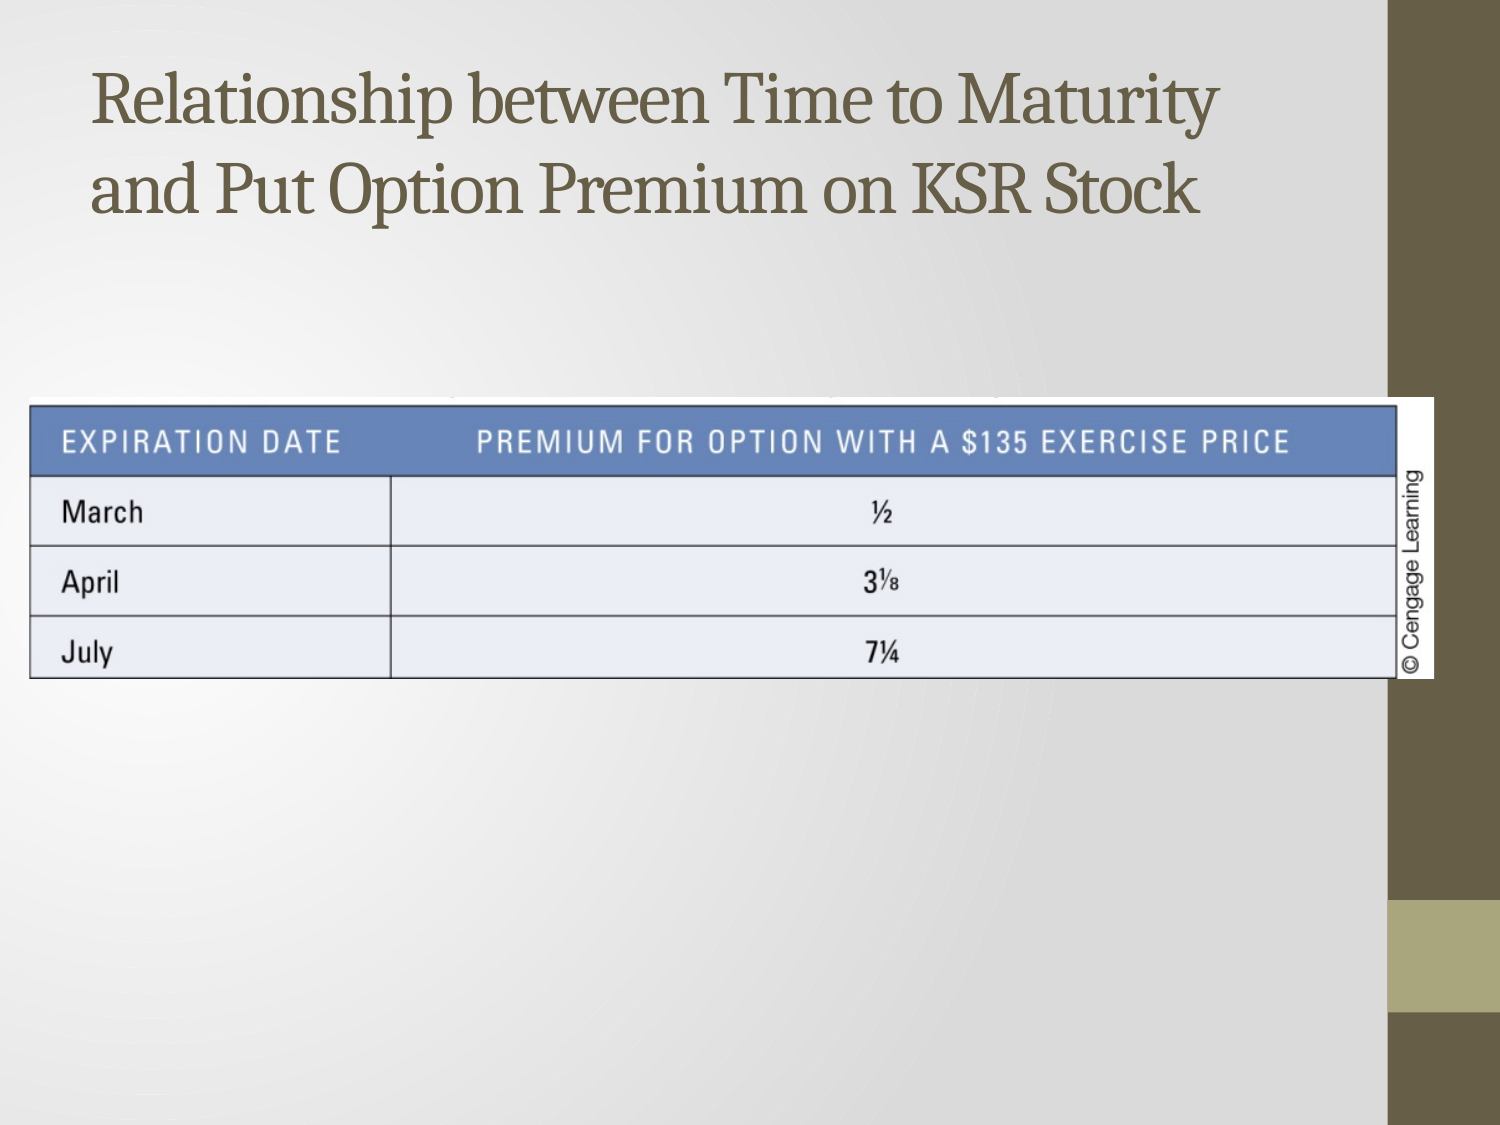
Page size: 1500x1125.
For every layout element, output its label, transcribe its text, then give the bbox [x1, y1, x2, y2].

title Relationship between Time to Maturity and Put Option Premium on KSR Stock [75, 45, 1325, 233]
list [28, 396, 1435, 680]
